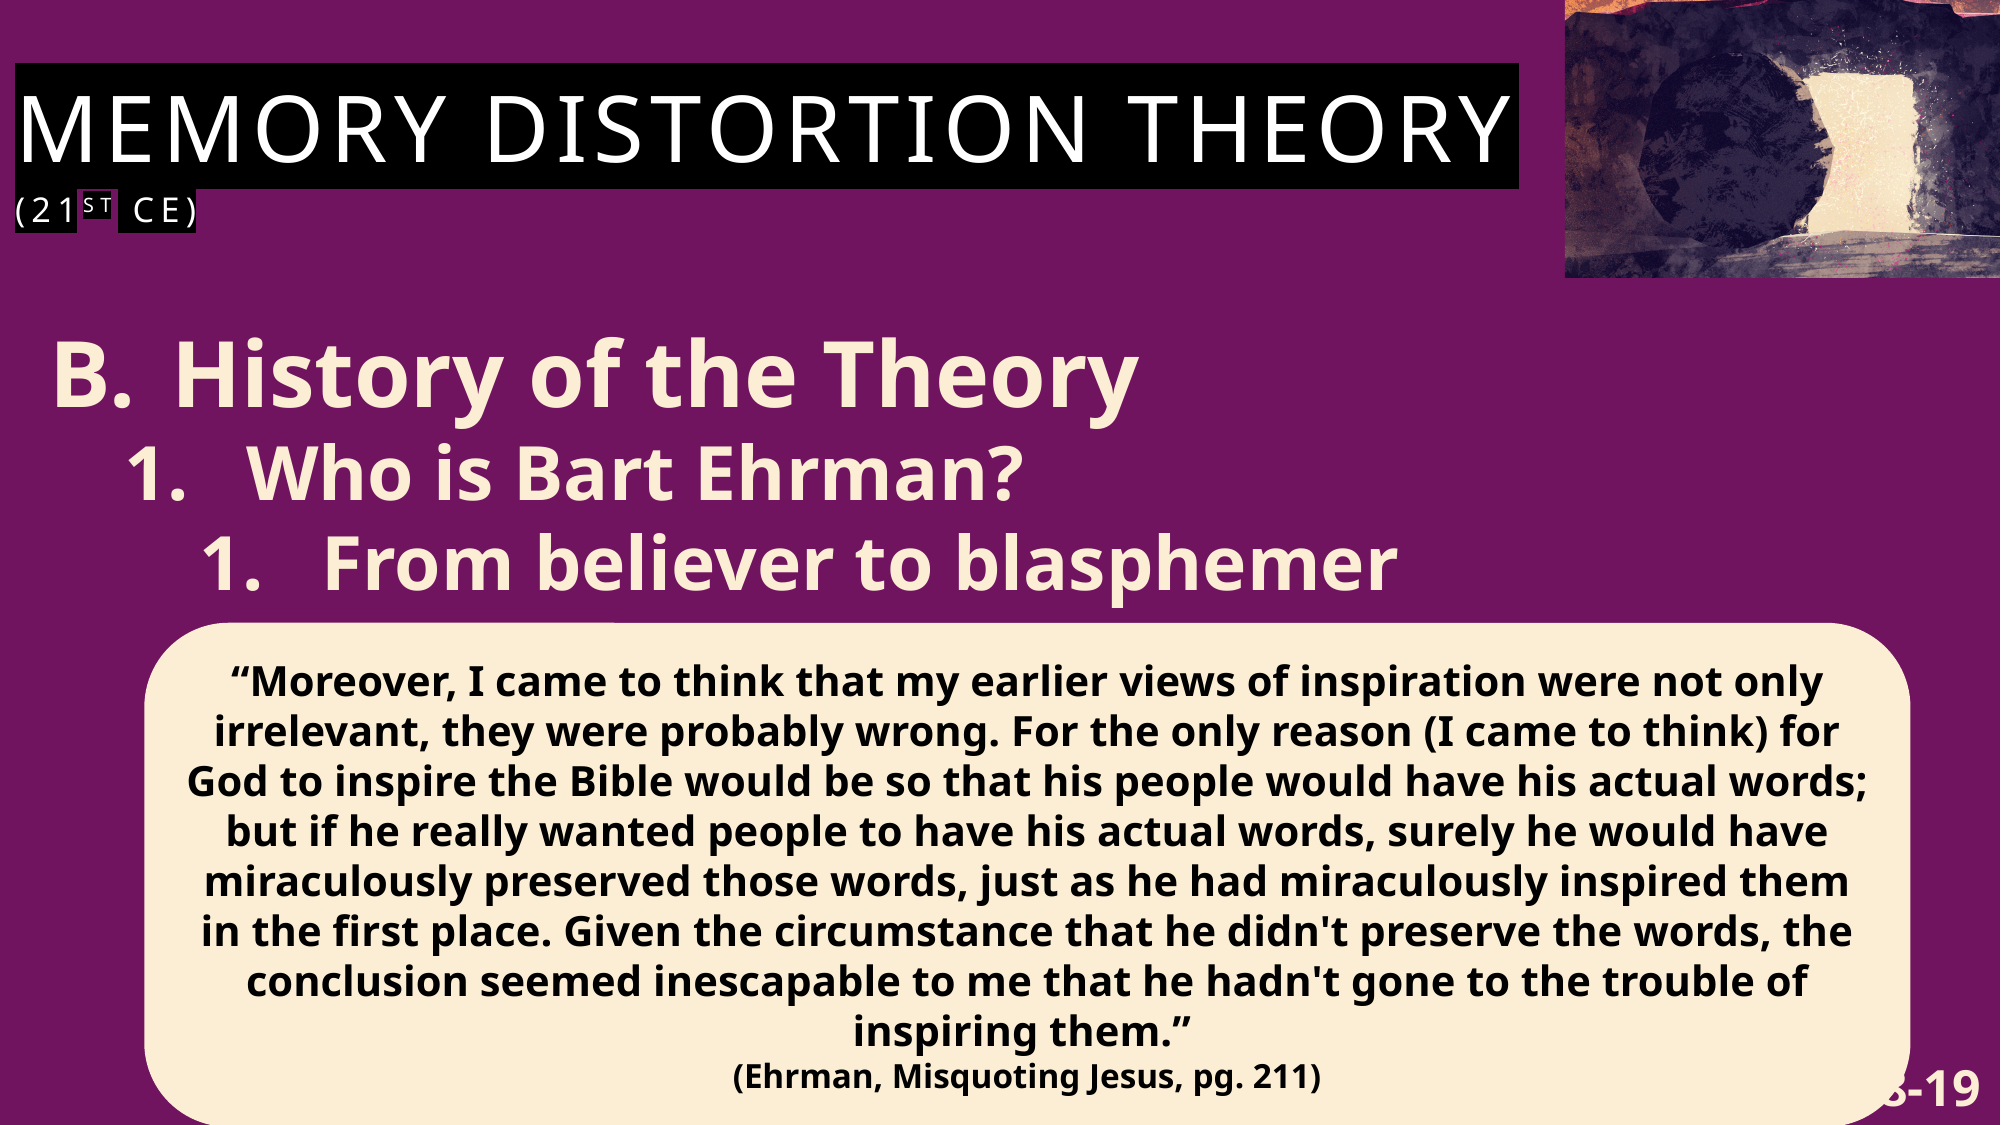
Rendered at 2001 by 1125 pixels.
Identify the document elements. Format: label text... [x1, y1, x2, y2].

title Memory distortion theory (21st CE) [0, 0, 1564, 278]
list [1564, 0, 2000, 278]
text_box pg. 18-19 [1740, 1049, 2000, 1124]
text_box “Moreover, I came to think that my earlier views of inspiration were not only irrelevant, they were probably wrong. For the only reason (I came to think) for God to inspire the Bible would be so that his people would have his actual words; but if he really wanted people to have his actual words, surely he would have miraculously preserved those words, just as he had miraculously inspired them in the first place. Given the circumstance that he didn't preserve the words, the conclusion seemed inescapable to me that he hadn't gone to the trouble of inspiring them.” (Ehrman, Misquoting Jesus, pg. 211) [144, 622, 1911, 1125]
text_box History of the Theory Who is Bart Ehrman? From believer to blasphemer [34, 308, 1946, 613]
